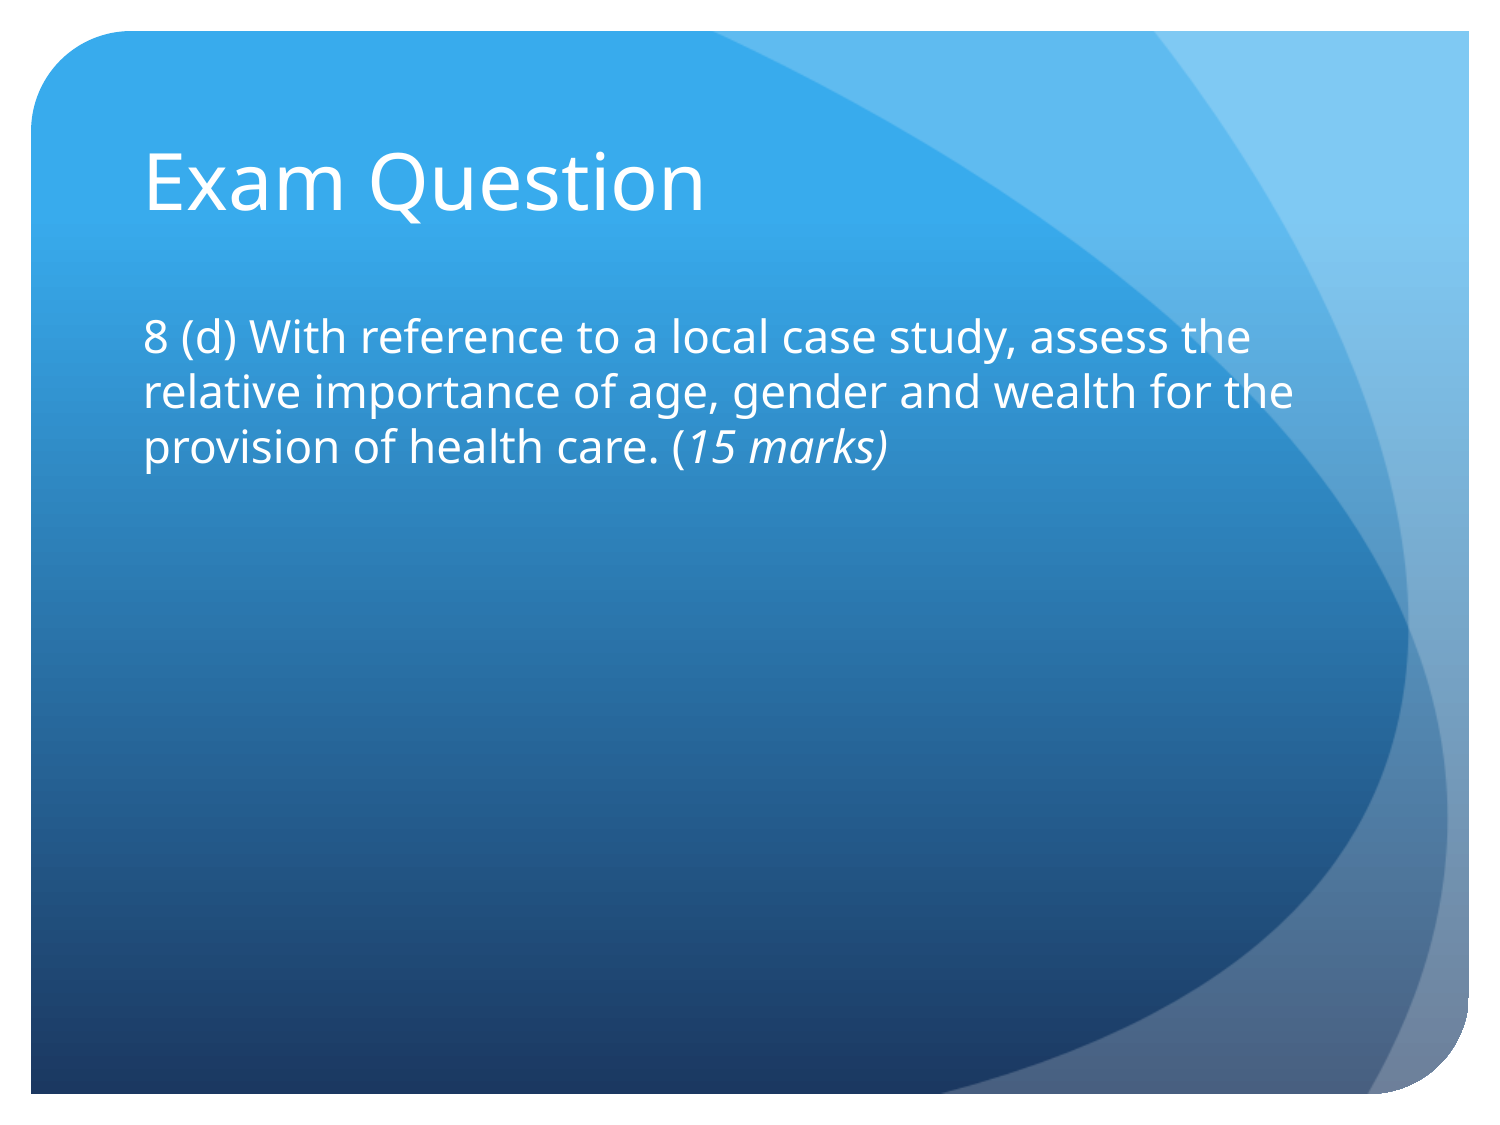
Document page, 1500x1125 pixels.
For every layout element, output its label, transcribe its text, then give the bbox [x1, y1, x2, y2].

title Exam Question [127, 62, 1372, 234]
list 8 (d) With reference to a local case study, assess the relative importance of age, gender and wealth for the provision of health care. (15 marks) [127, 299, 1372, 991]
picture [24, 30, 1473, 1094]
